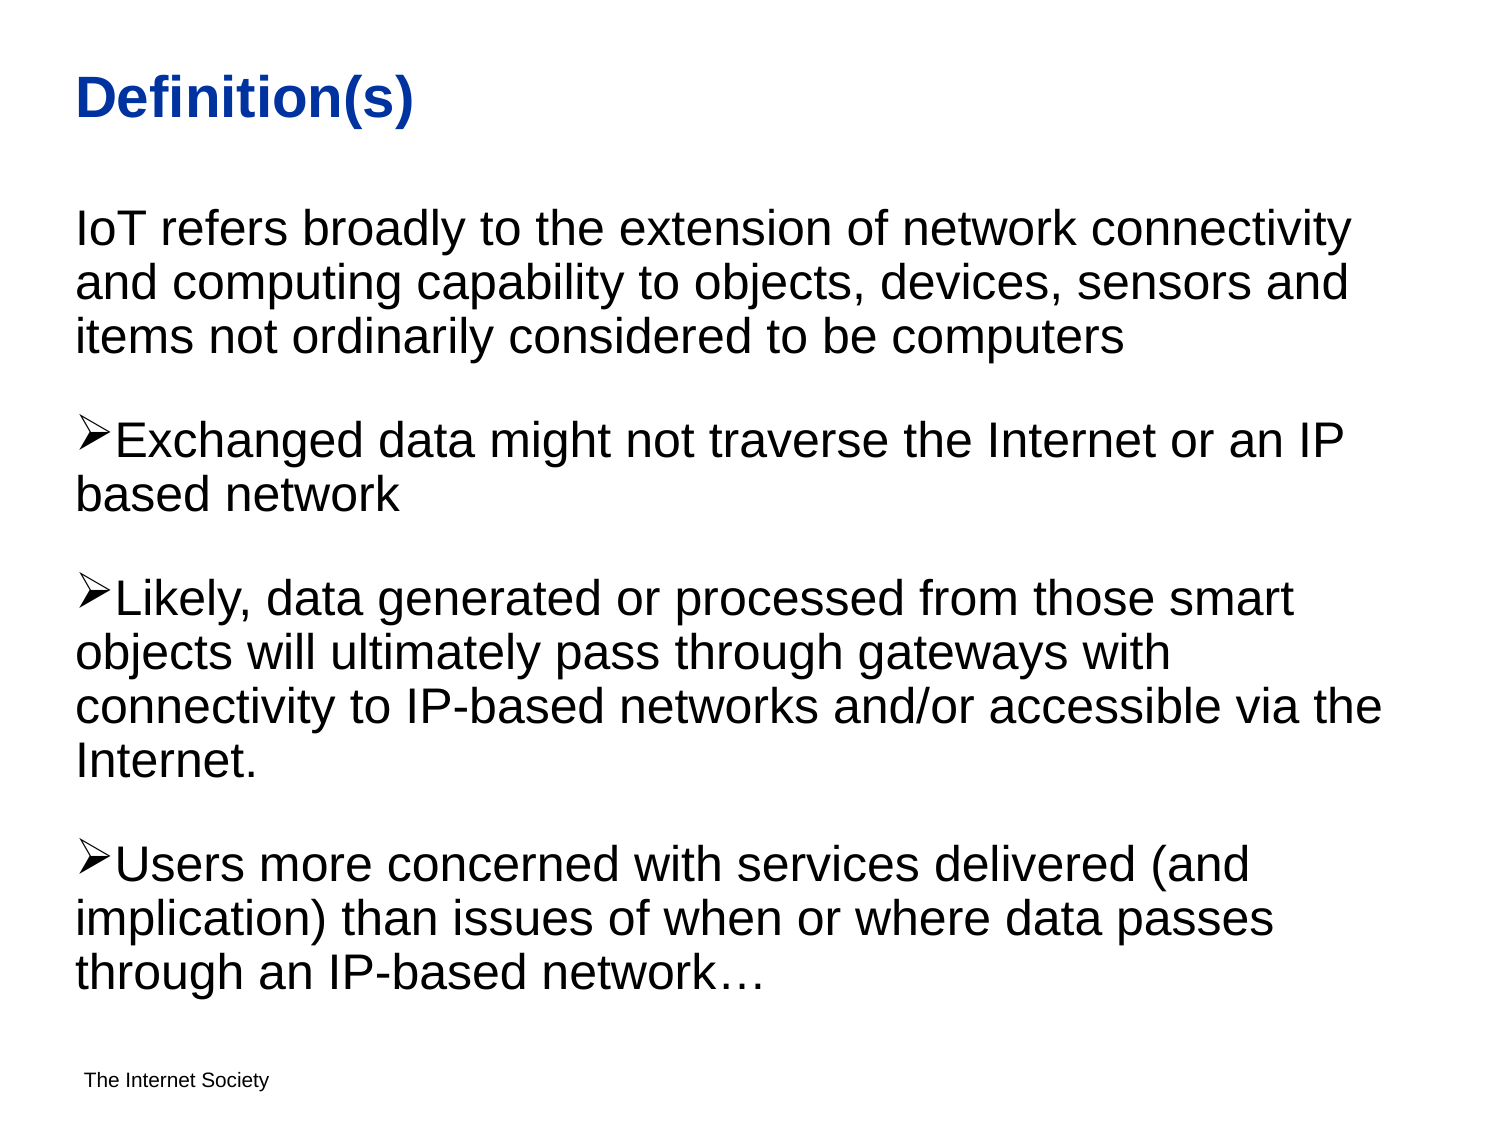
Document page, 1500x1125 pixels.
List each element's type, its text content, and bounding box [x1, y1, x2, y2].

title Definition(s) [37, 36, 1463, 187]
list IoT refers broadly to the extension of network connectivity and computing capability to objects, devices, sensors and items not ordinarily considered to be computers Exchanged data might not traverse the Internet or an IP based network Likely, data generated or processed from those smart objects will ultimately pass through gateways with connectivity to IP-based networks and/or accessible via the Internet. Users more concerned with services delivered (and implication) than issues of when or where data passes through an IP-based network… [37, 187, 1463, 995]
